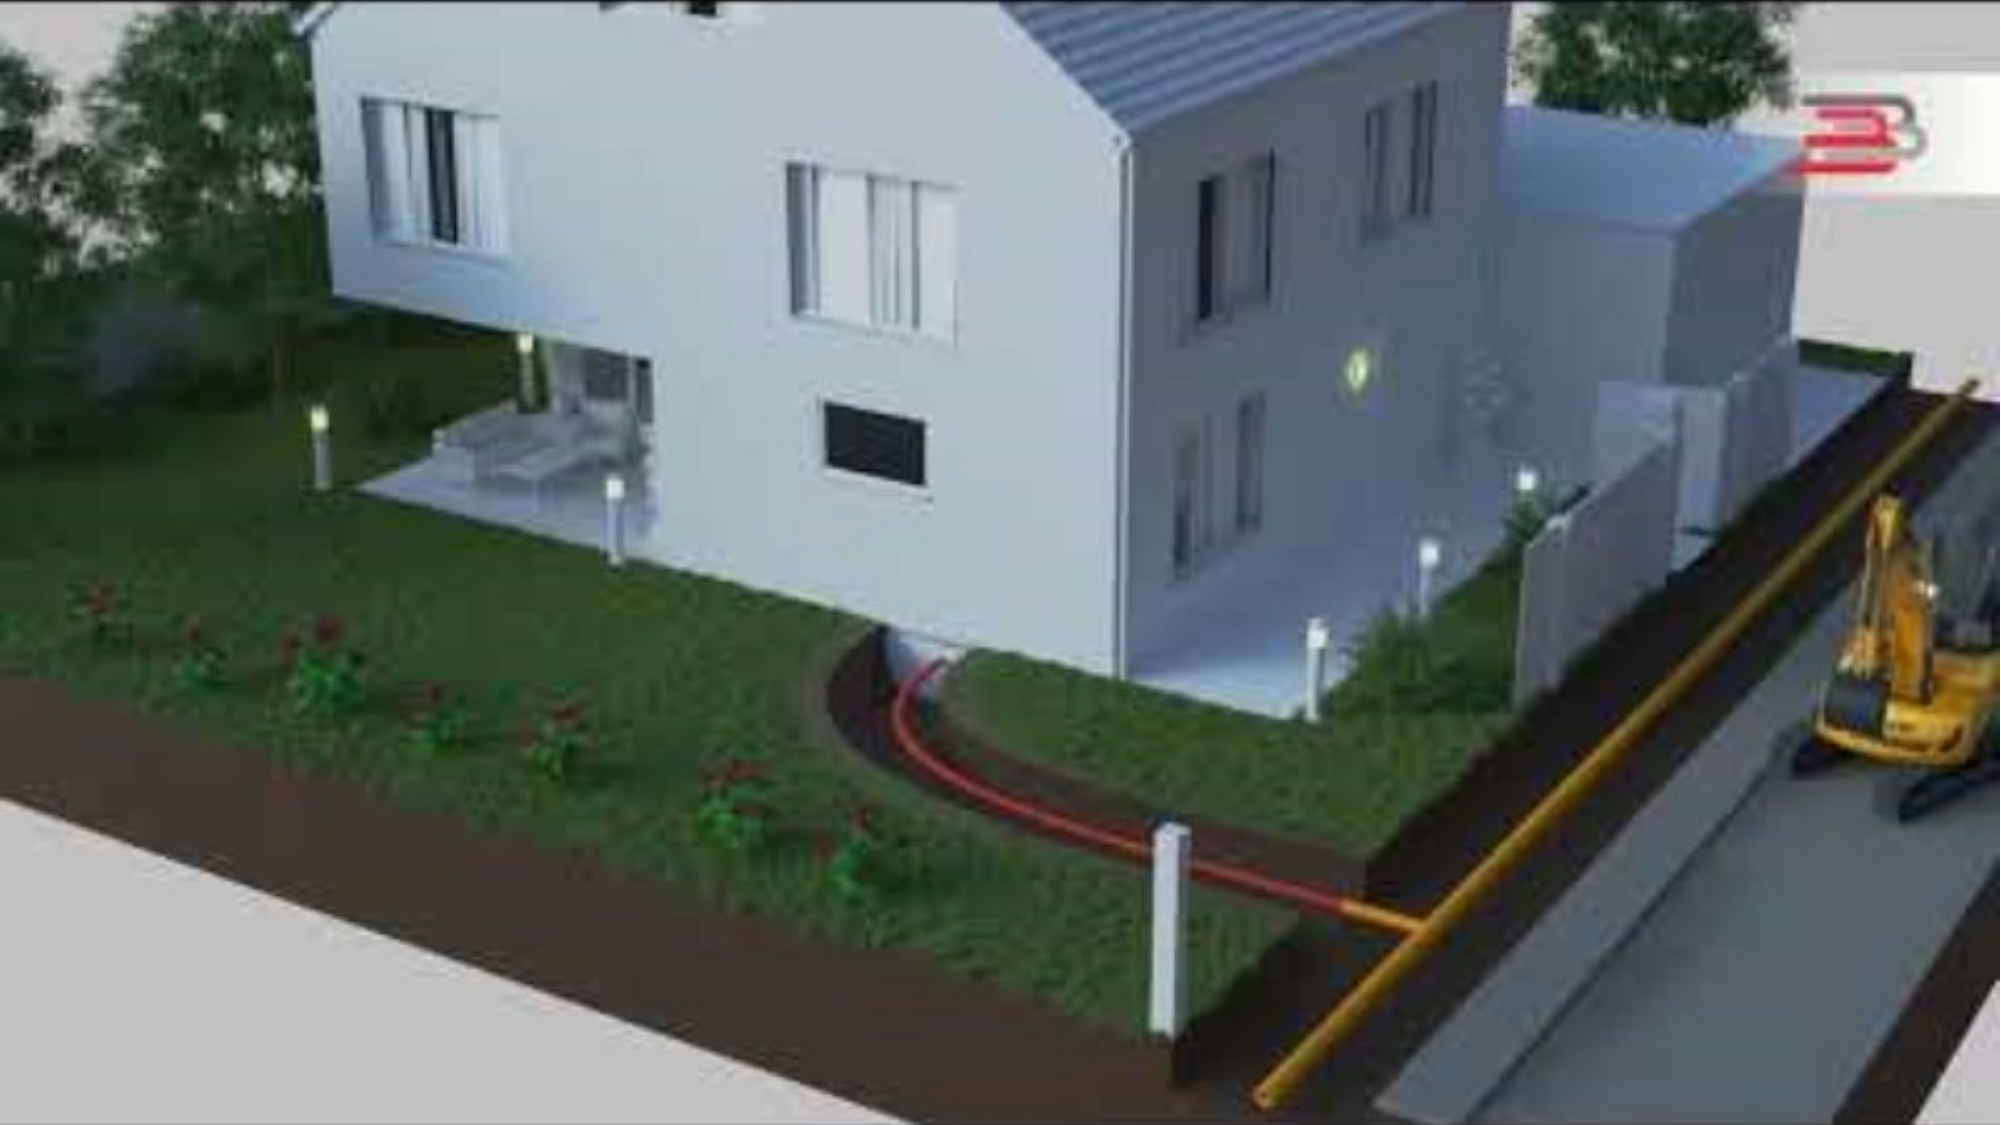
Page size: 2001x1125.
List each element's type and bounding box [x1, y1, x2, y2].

text_box [0, 0, 2000, 1125]
